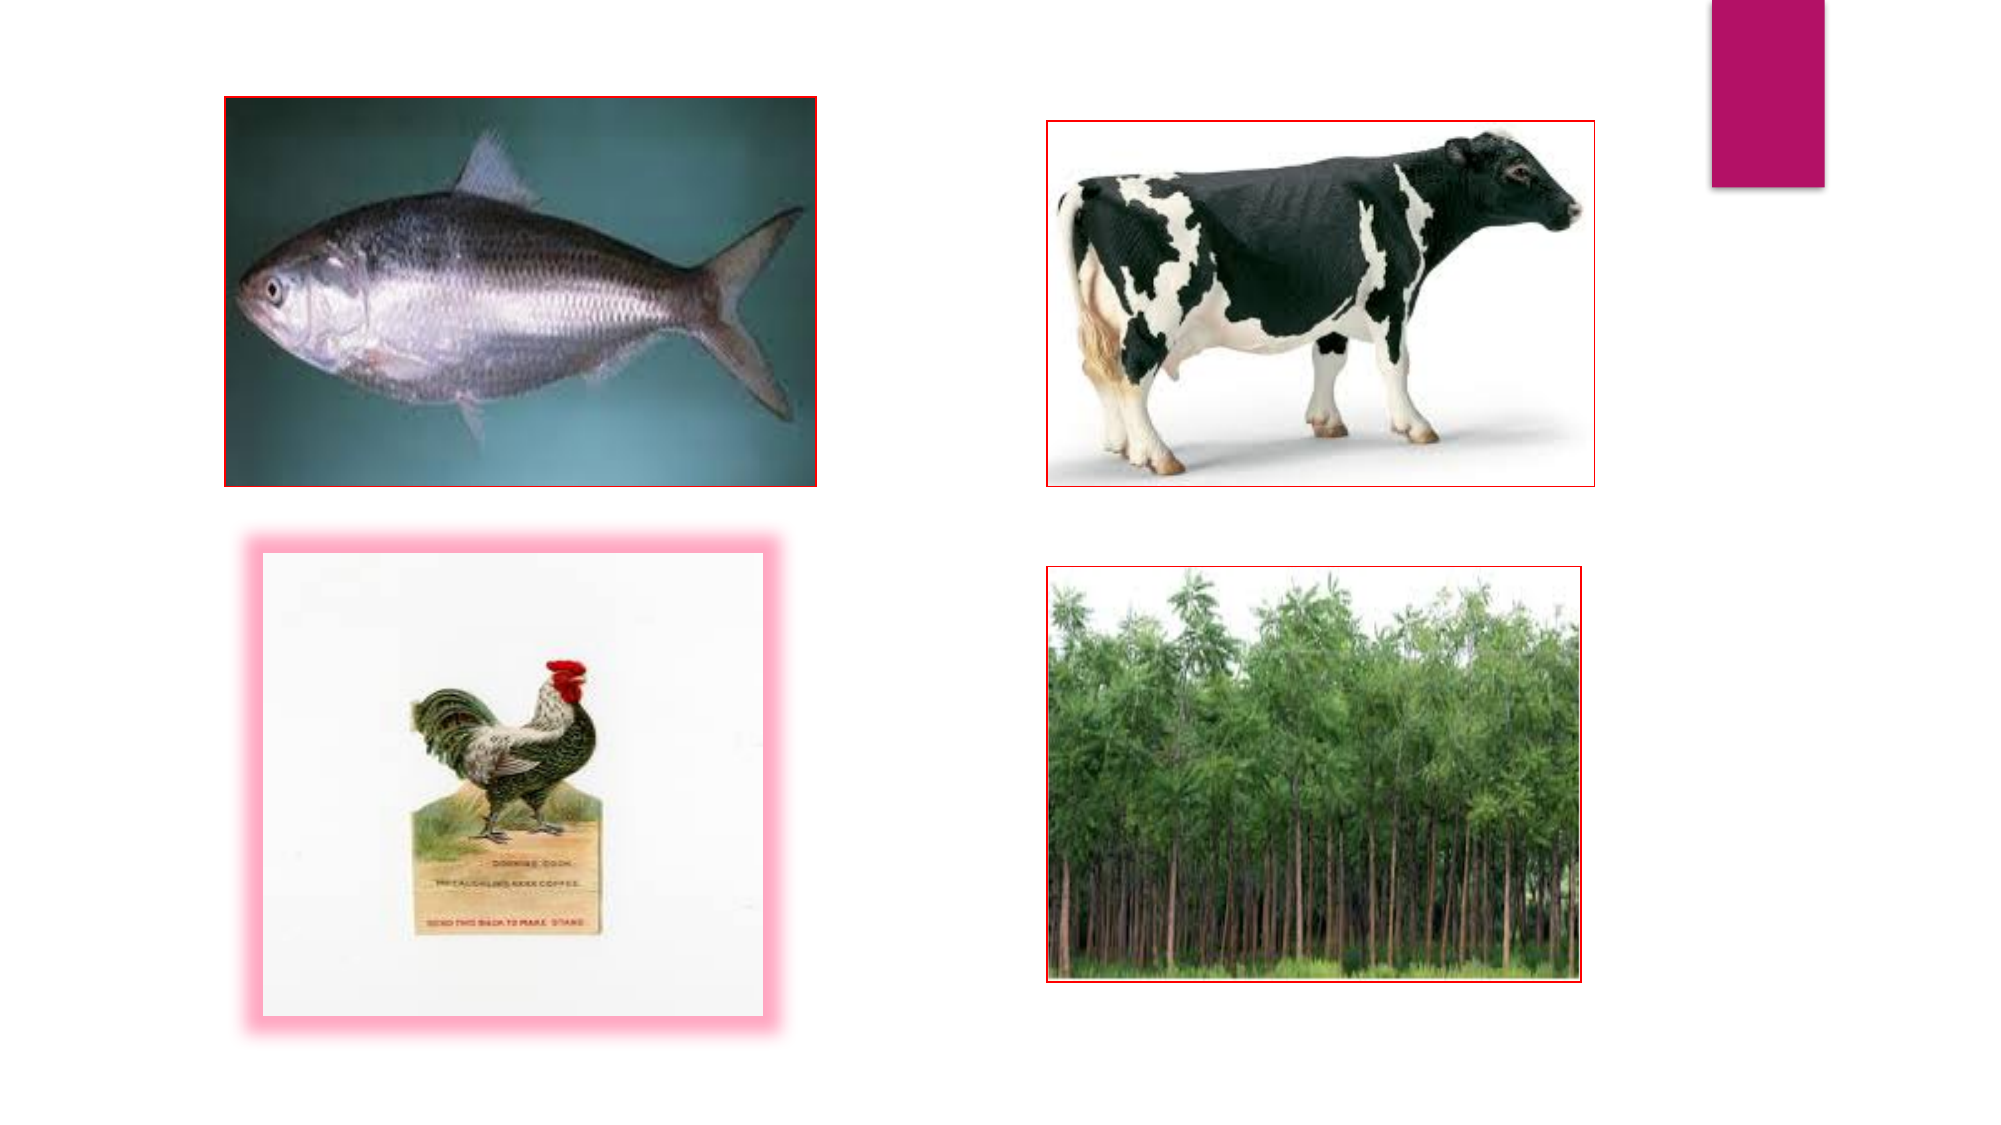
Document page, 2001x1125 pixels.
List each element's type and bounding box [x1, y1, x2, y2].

picture [225, 97, 816, 487]
picture [1047, 121, 1594, 487]
picture [263, 553, 763, 1016]
picture [1047, 566, 1581, 982]
